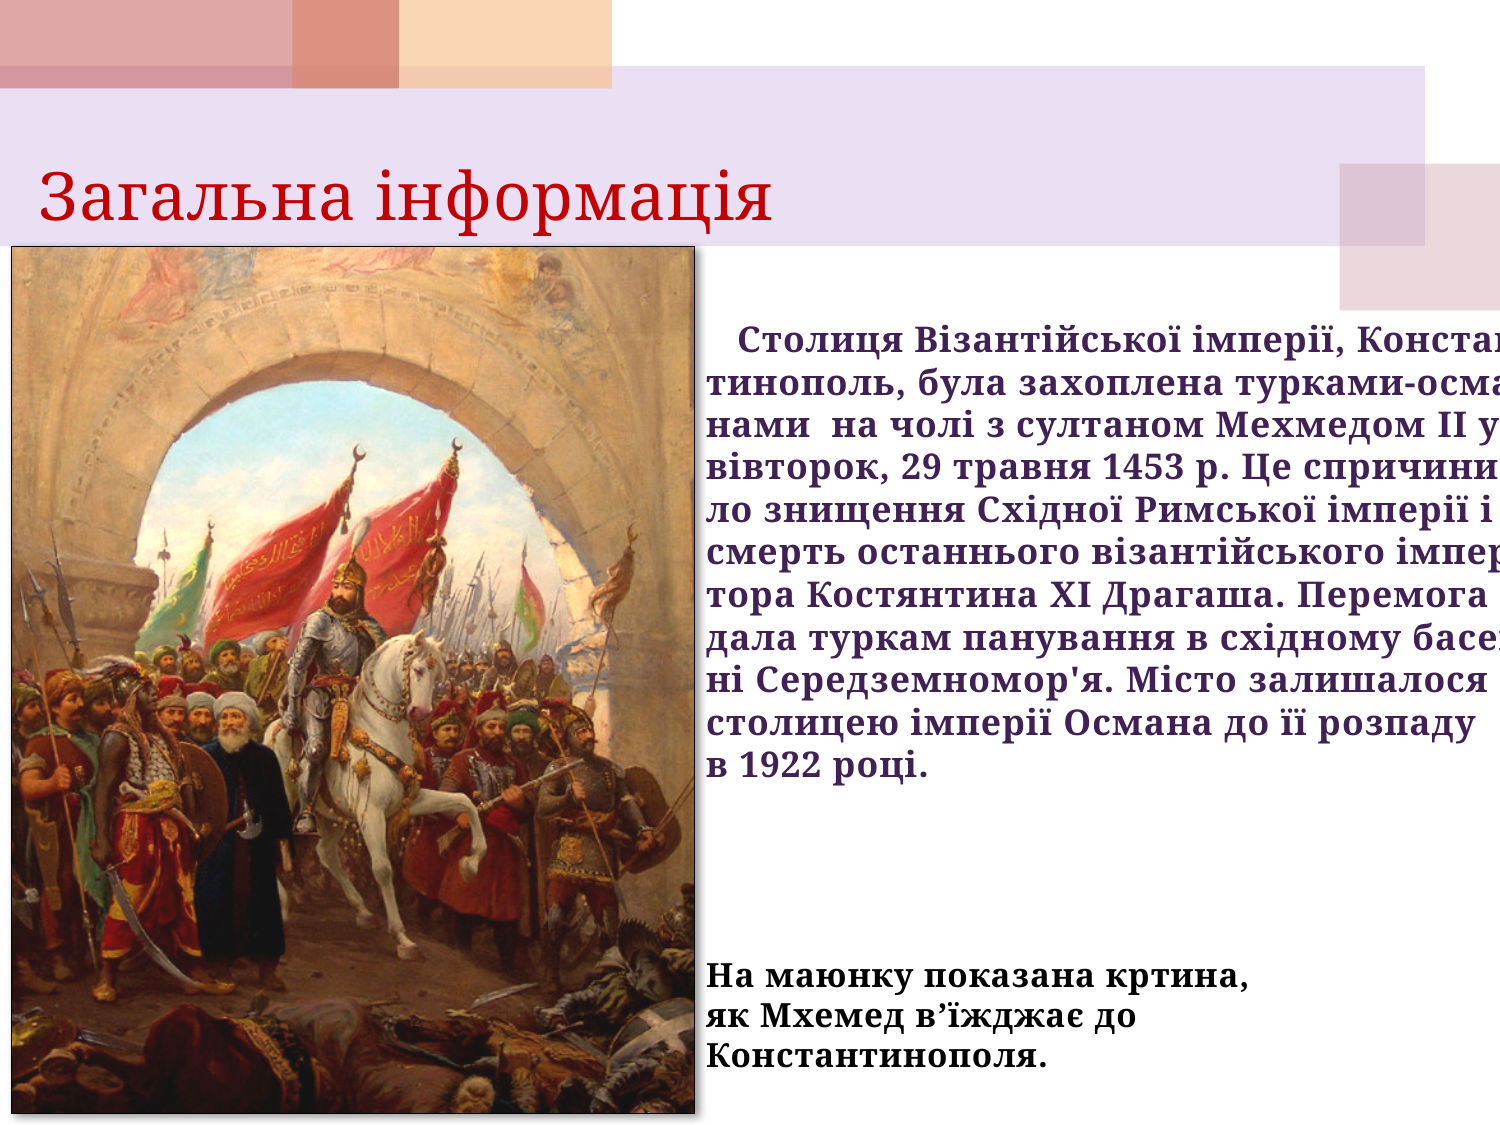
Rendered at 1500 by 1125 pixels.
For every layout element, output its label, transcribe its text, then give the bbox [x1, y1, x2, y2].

text_box На маюнку показана кртина, як Мхемед в’їжджає до Константинополя. [701, 925, 1313, 1102]
text_box Загальна інформація [23, 0, 1500, 242]
picture [11, 245, 695, 1114]
text_box Столиця Візантійської імперії, Констан- тинополь, була захоплена турками-осма- нами на чолі з султаном Мехмедом II у вівторок, 29 травня 1453 р. Це спричини- ло знищення Східної Римської імперії і смерть останнього візантійського імпера- тора Костянтина XI Драгаша. Перемога дала туркам панування в східному басей- ні Середземномор'я. Місто залишалося столицею імперії Османа до її розпаду в 1922 році. [706, 269, 1500, 832]
